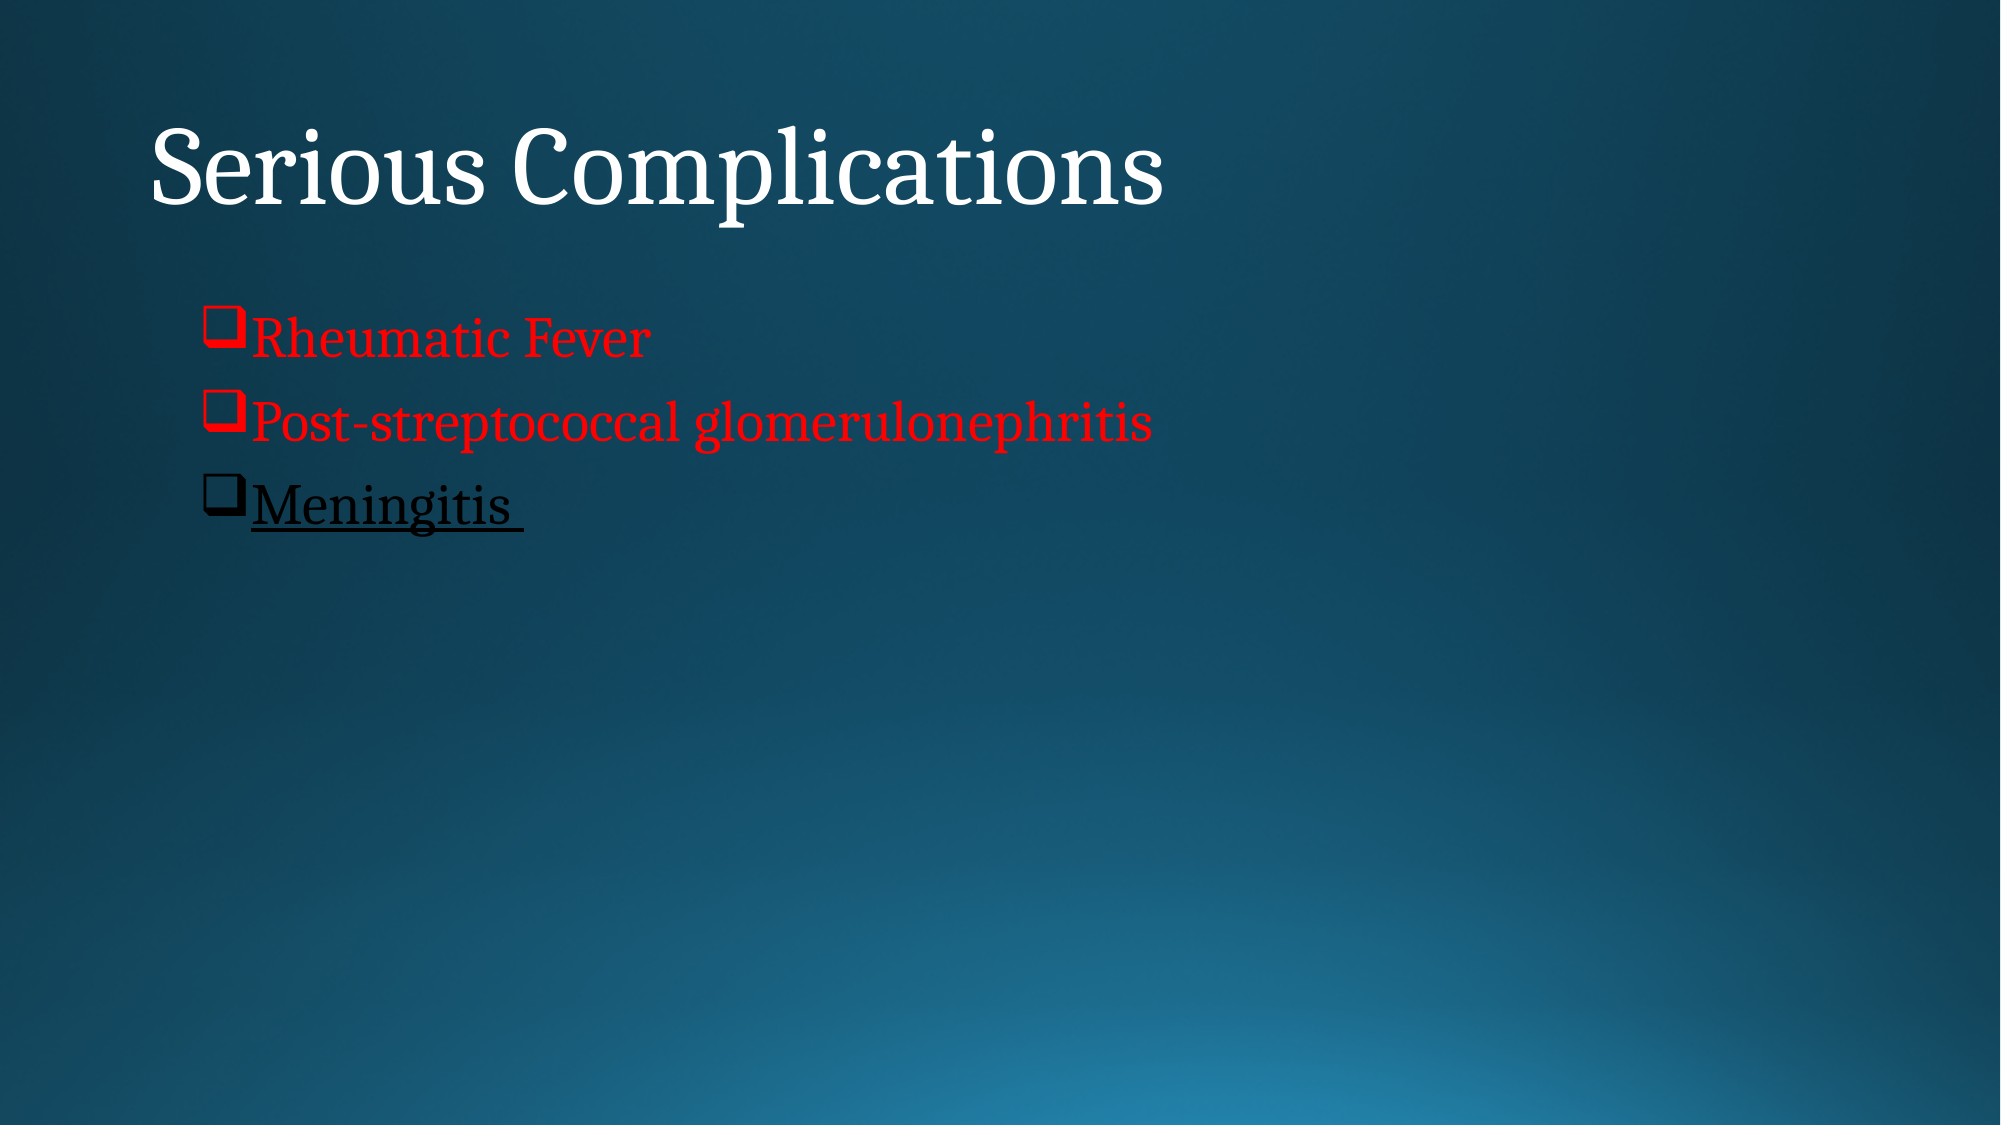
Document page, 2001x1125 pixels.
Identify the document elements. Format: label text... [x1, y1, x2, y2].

title Serious Complications [137, 59, 1863, 278]
picture [0, 0, 2001, 1125]
list Rheumatic Fever Post-streptococcal glomerulonephritis Meningitis [183, 299, 1863, 1014]
